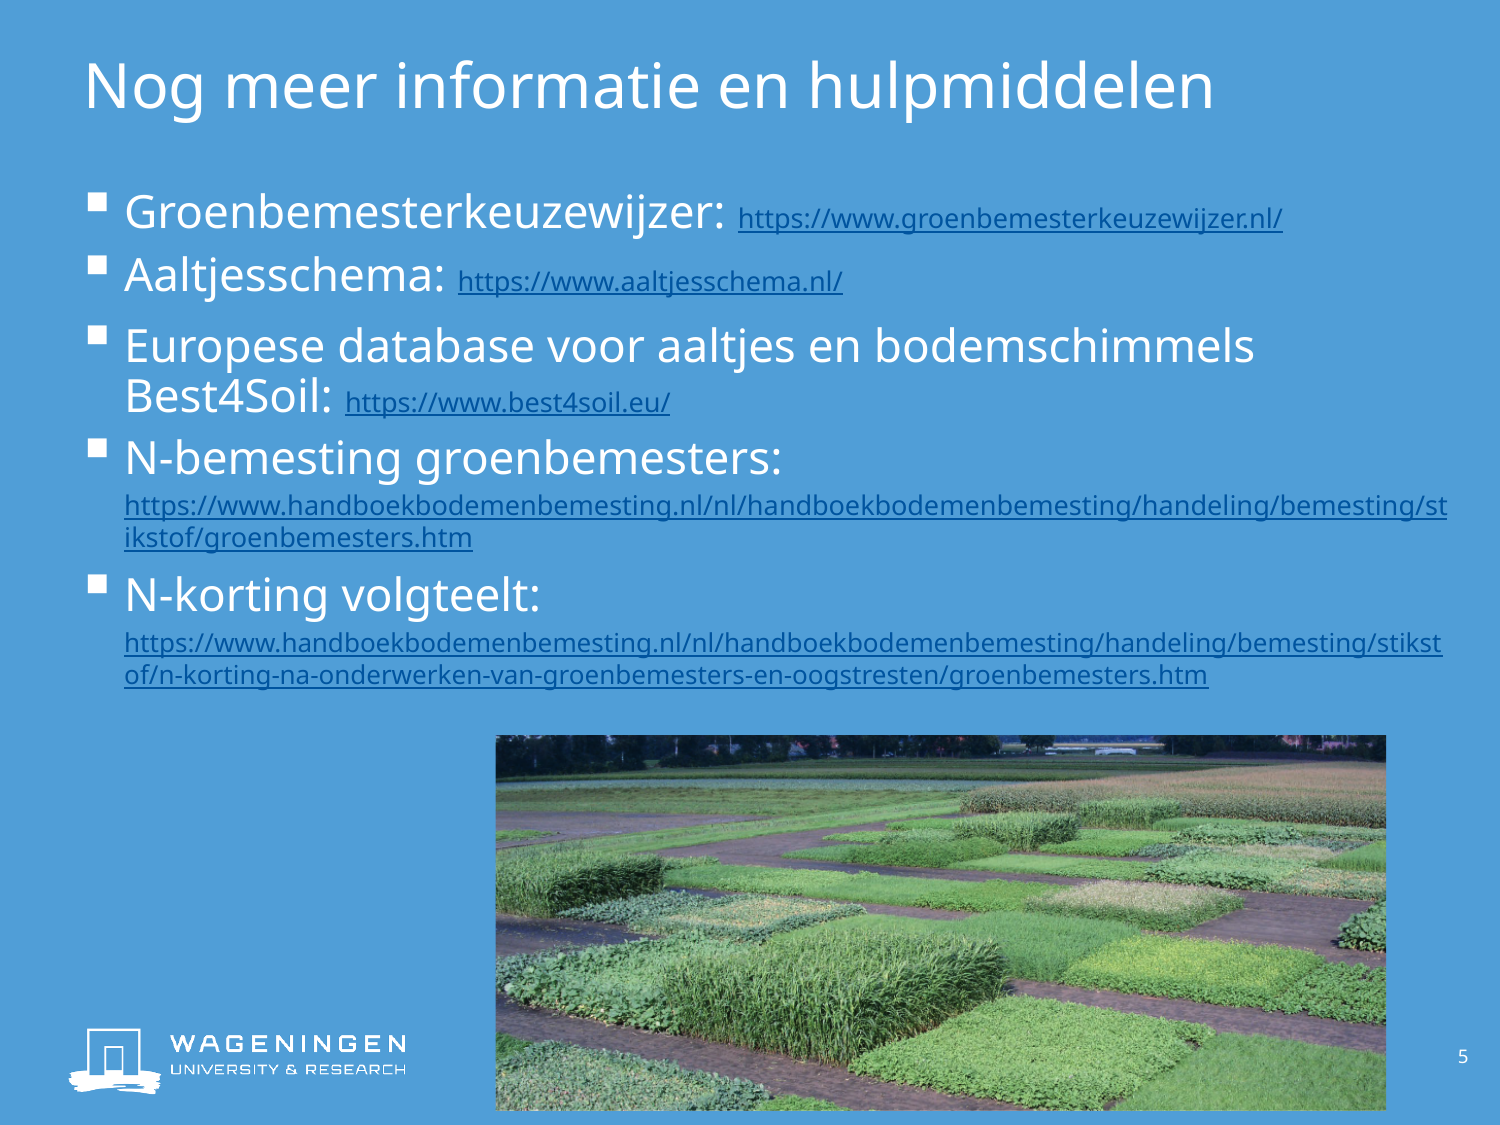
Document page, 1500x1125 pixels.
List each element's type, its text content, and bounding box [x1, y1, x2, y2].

title Nog meer informatie en hulpmiddelen [80, 37, 1466, 168]
slide_number 5 [1397, 1045, 1475, 1073]
picture [0, 0, 1500, 1125]
list Groenbemesterkeuzewijzer: https://www.groenbemesterkeuzewijzer.nl/ Aaltjesschema: https://www.aaltjesschema.nl/ Europese database voor aaltjes en bodemschimmels Best4Soil: https://www.best4soil.eu/ N-bemesting groenbemesters: https://www.handboekbodemenbemesting.nl/nl/handboekbodemenbemesting/handeling/bemesting/stikstof/groenbemesters.htm N-korting volgteelt: https://www.handboekbodemenbemesting.nl/nl/handboekbodemenbemesting/handeling/bemesting/stikstof/n-korting-na-onderwerken-van-groenbemesters-en-oogstresten/groenbemesters.htm [67, 188, 1466, 692]
